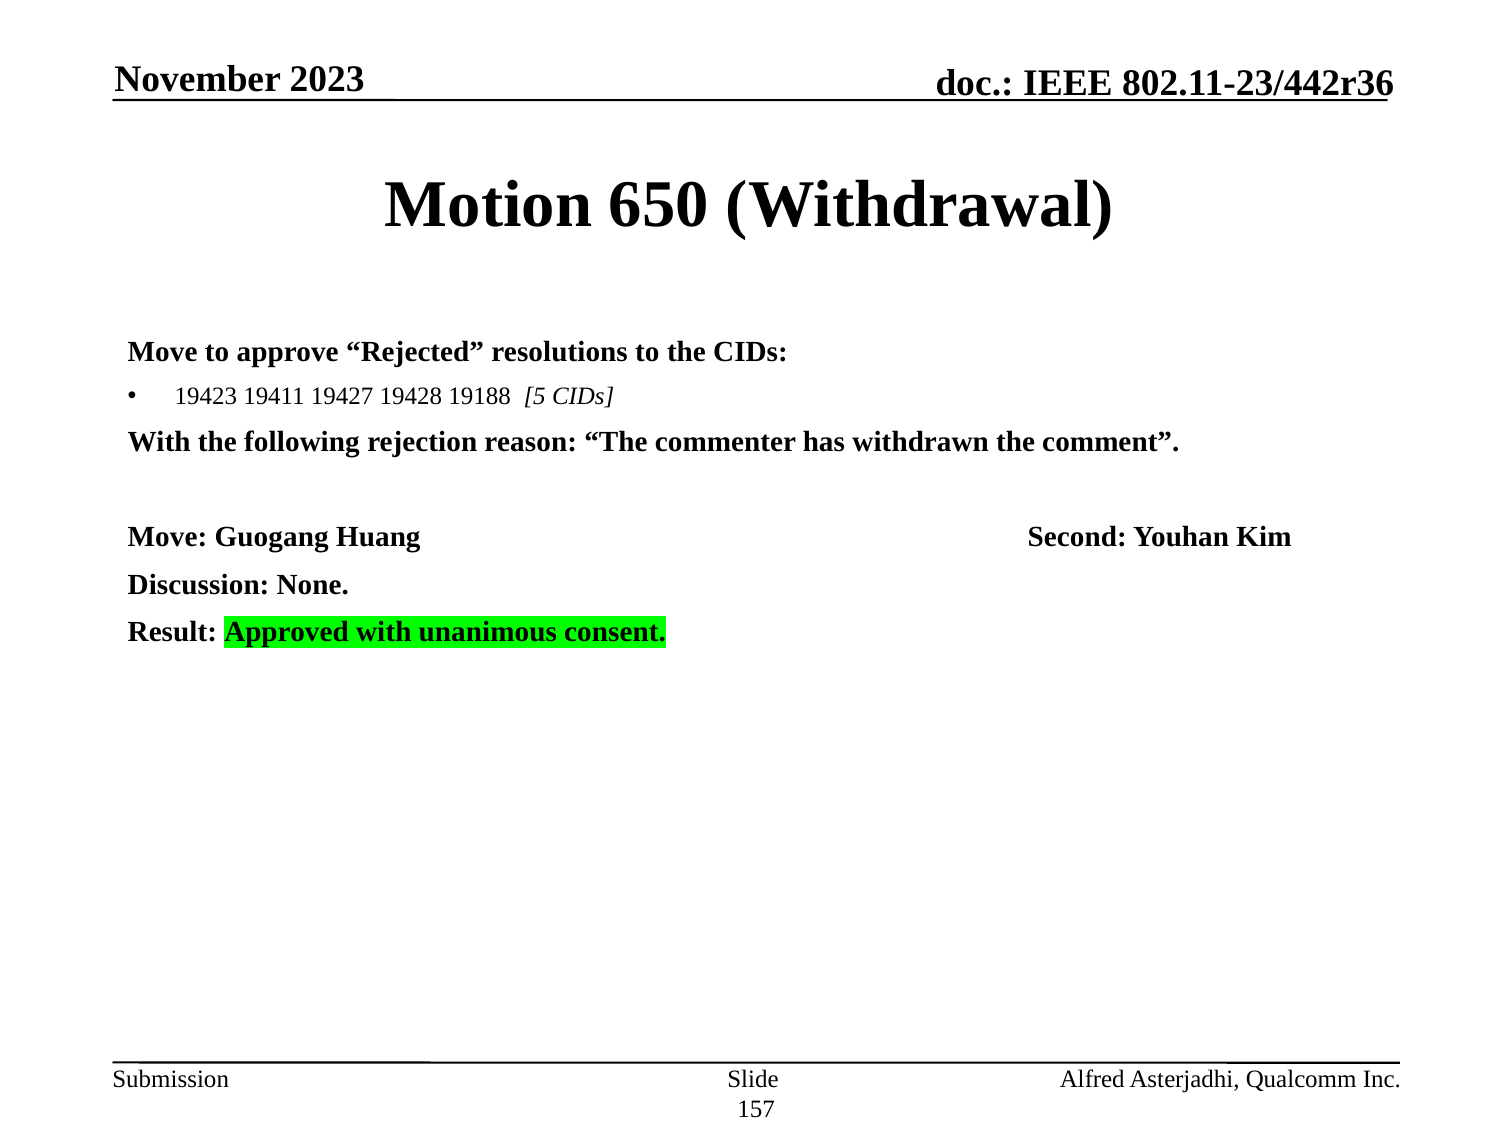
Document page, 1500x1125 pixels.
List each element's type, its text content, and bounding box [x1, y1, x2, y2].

slide_number Slide 157 [712, 1061, 800, 1123]
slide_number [114, 54, 423, 100]
footer Alfred Asterjadhi, Qualcomm Inc. [878, 1061, 1402, 1093]
title Motion 650 (Withdrawal) [112, 112, 1388, 288]
list Move to approve “Rejected” resolutions to the CIDs: 19423 19411 19427 19428 19188 [5 CIDs] With the following rejection reason: “The commenter has withdrawn the comment”. Move: Guogang Huang Second: Youhan Kim Discussion: None. Result: Approved with unanimous consent. [112, 324, 1388, 1063]
